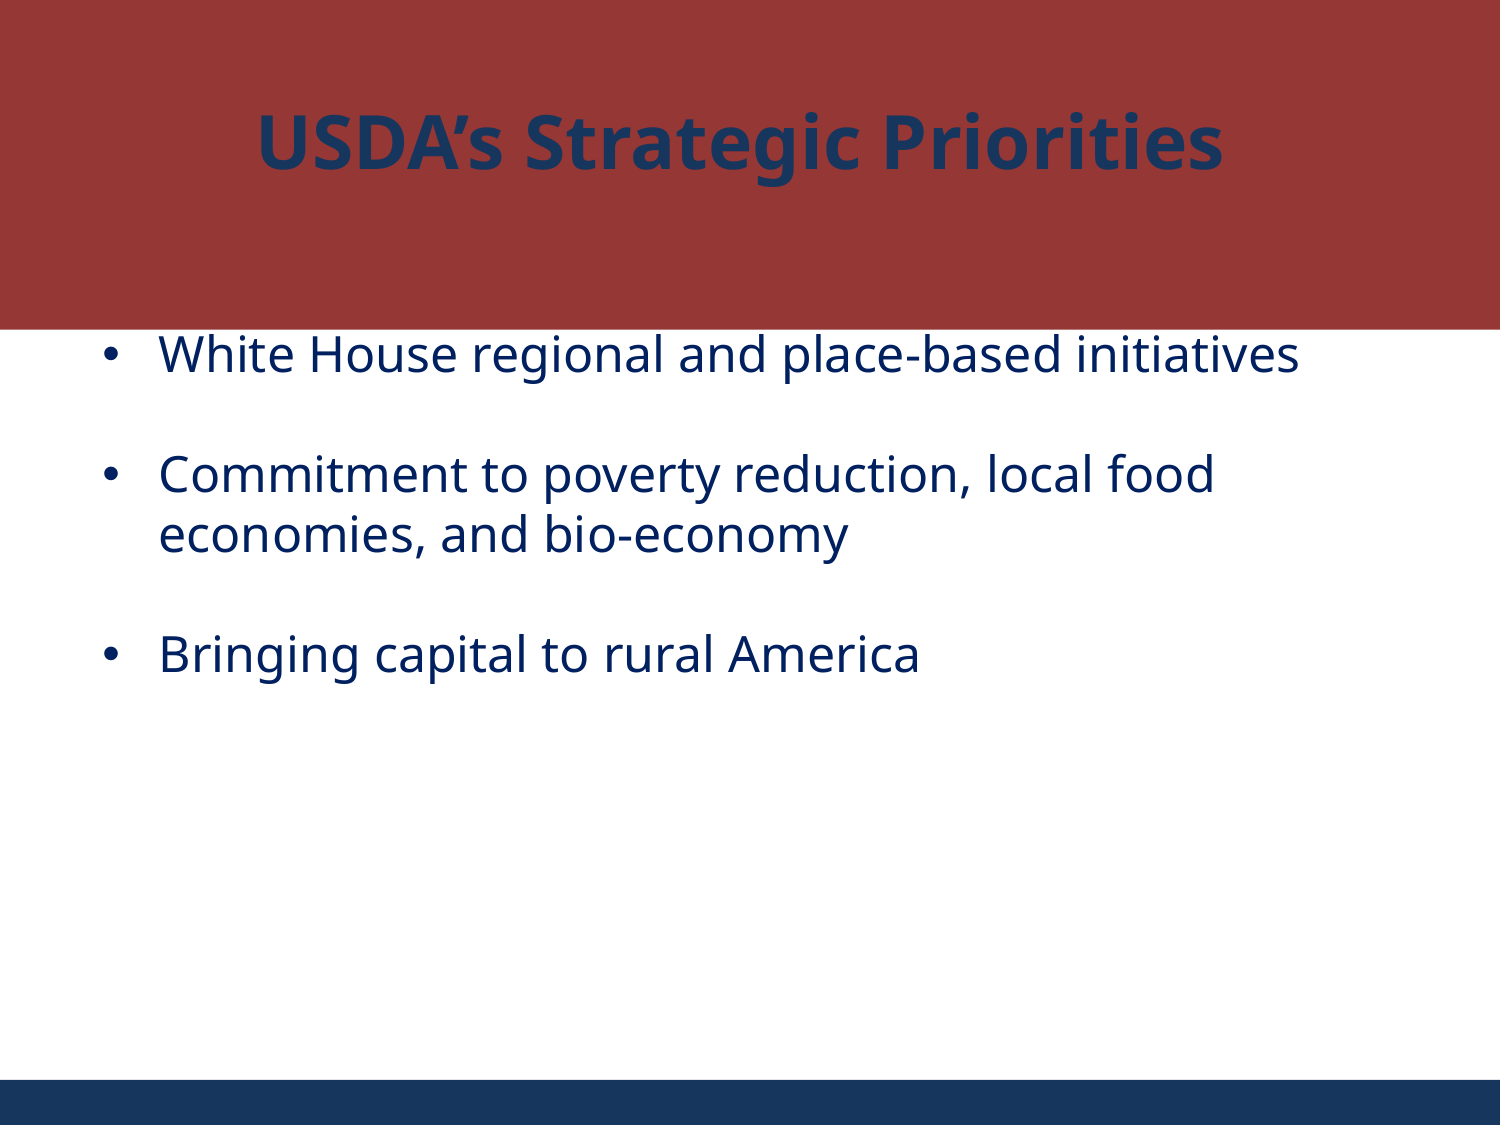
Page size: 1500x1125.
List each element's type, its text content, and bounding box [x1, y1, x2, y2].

text_box USDA’s Strategic Priorities [44, 87, 1457, 193]
text_box [0, 1079, 1500, 1125]
text_box White House regional and place-based initiatives Commitment to poverty reduction, local food economies, and bio-economy Bringing capital to rural America [87, 255, 1413, 1071]
text_box [0, 0, 1500, 330]
